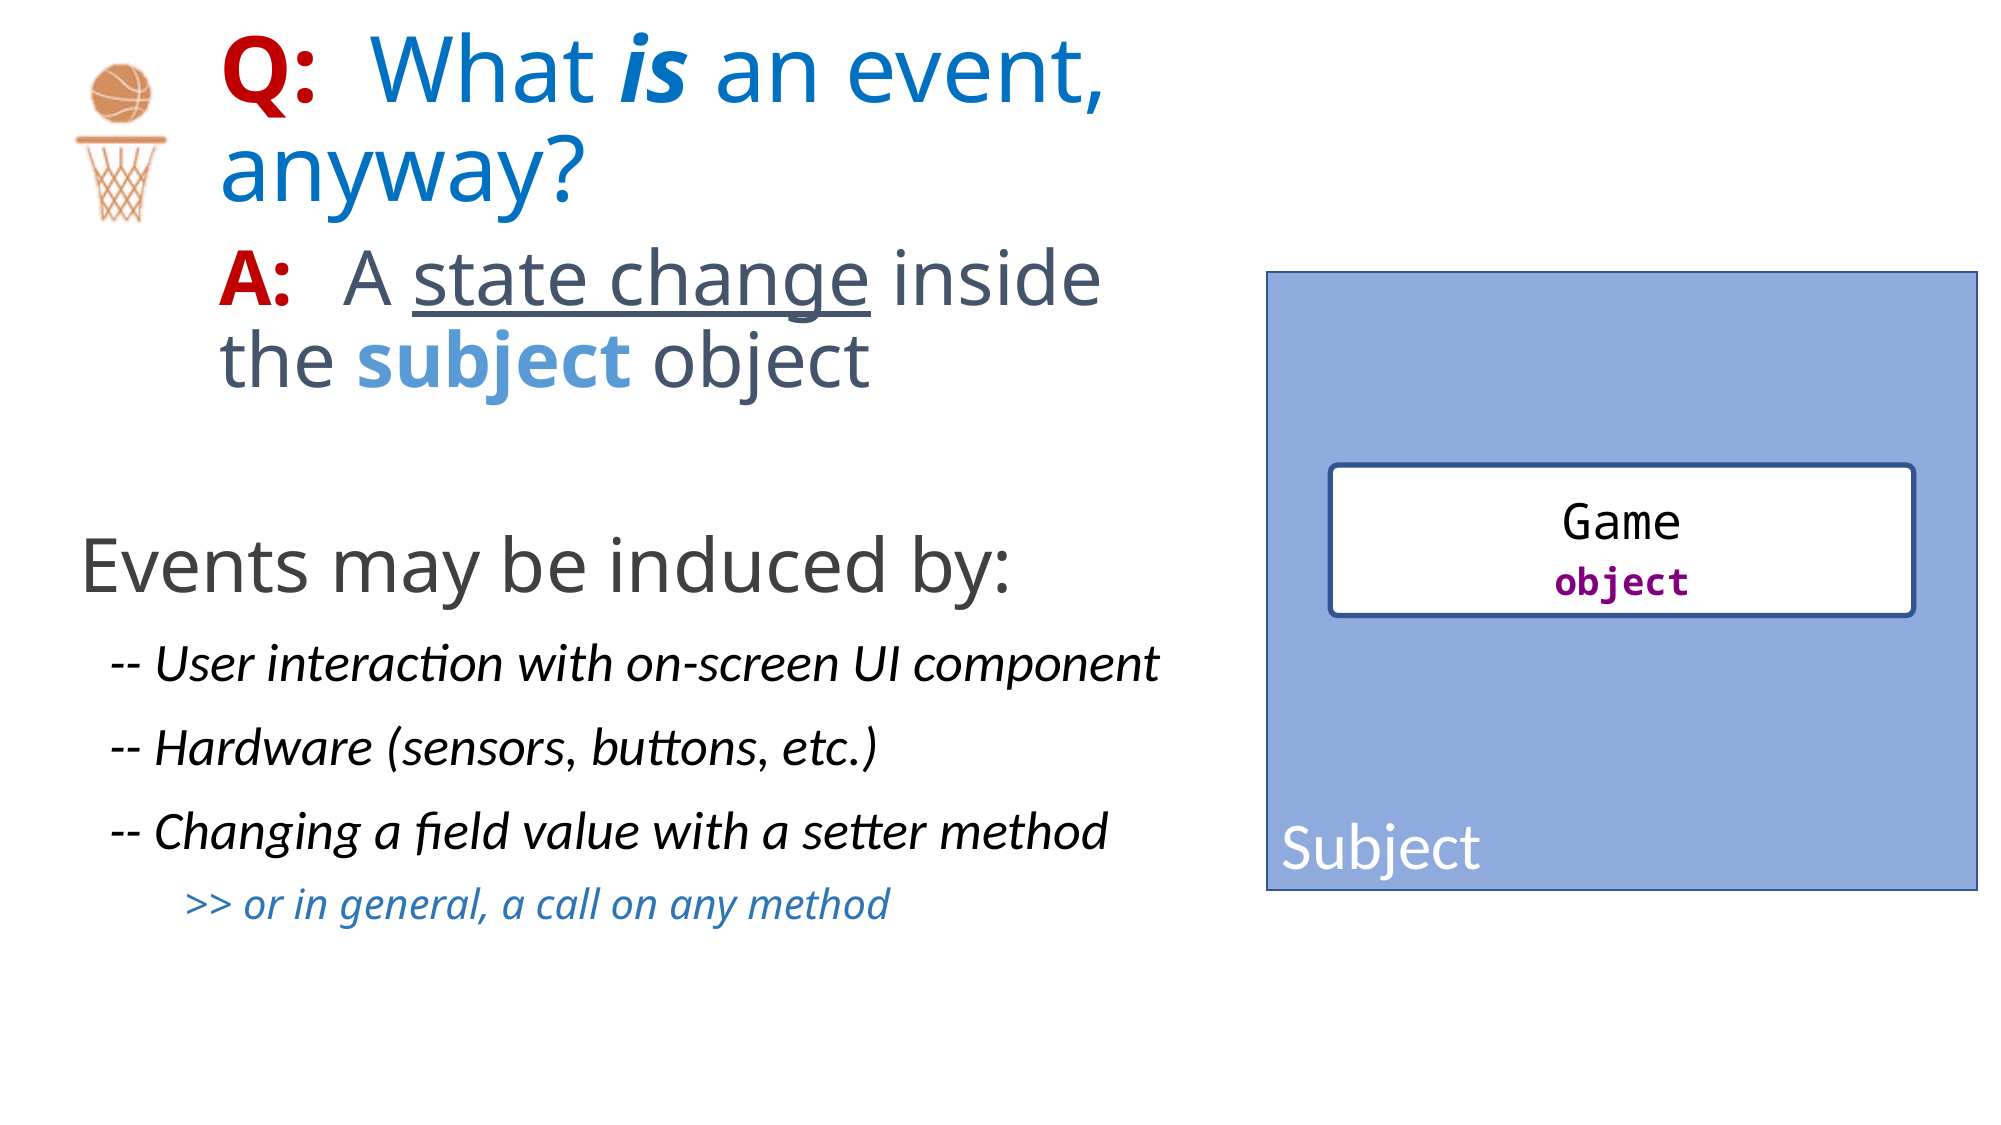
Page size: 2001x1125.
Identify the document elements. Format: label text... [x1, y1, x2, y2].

text_box Subject [1266, 271, 1978, 891]
list Events may be induced by: -- User interaction with on-screen UI component -- Hardware (sensors, buttons, etc.) -- Changing a field value with a setter method >> or in general, a call on any method [64, 488, 1230, 948]
picture [64, 44, 184, 244]
title Q: What is an event, anyway? [204, 35, 1482, 211]
text_box Game object [1329, 463, 1915, 617]
text_box A: A state change inside the subject object [204, 210, 1172, 434]
